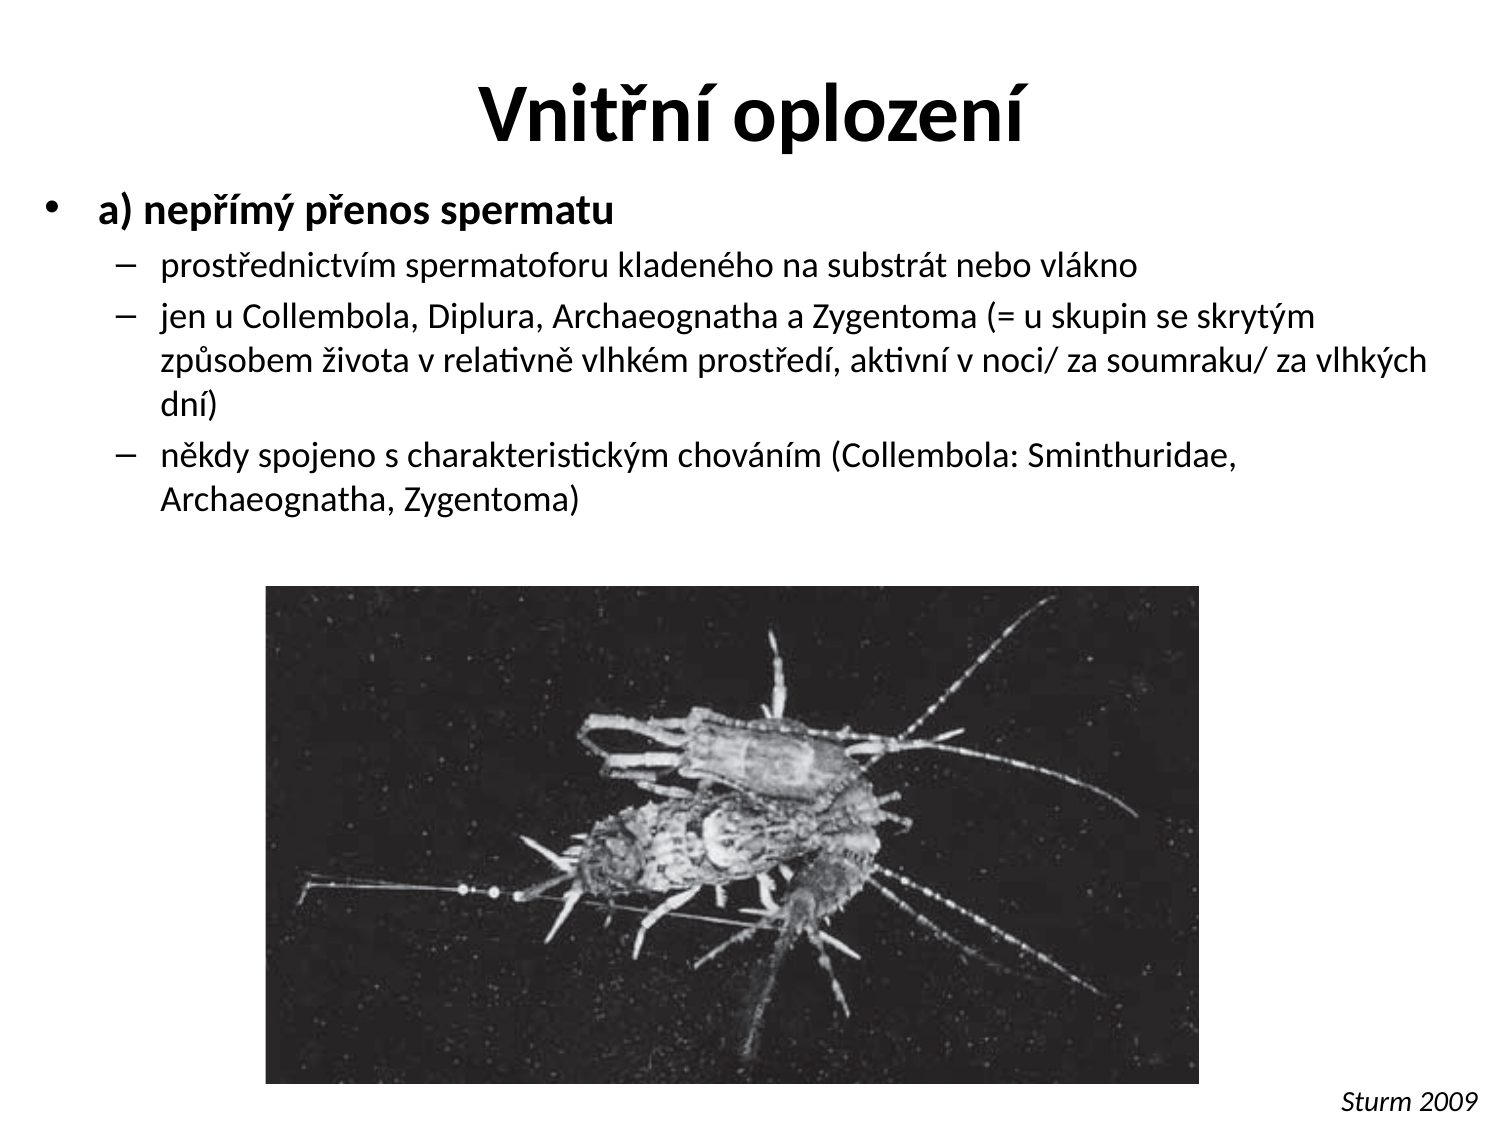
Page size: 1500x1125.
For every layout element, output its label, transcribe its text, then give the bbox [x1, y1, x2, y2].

text_box Sturm 2009 [1326, 1074, 1493, 1125]
list a) nepřímý přenos spermatu prostřednictvím spermatoforu kladeného na substrát nebo vlákno jen u Collembola, Diplura, Archaeognatha a Zygentoma (= u skupin se skrytým způsobem života v relativně vlhkém prostředí, aktivní v noci/ za soumraku/ za vlhkých dní) někdy spojeno s charakteristickým chováním (Collembola: Sminthuridae, Archaeognatha, Zygentoma) [29, 172, 1453, 528]
picture [265, 585, 1200, 1084]
title Vnitřní oplození [76, 31, 1427, 172]
